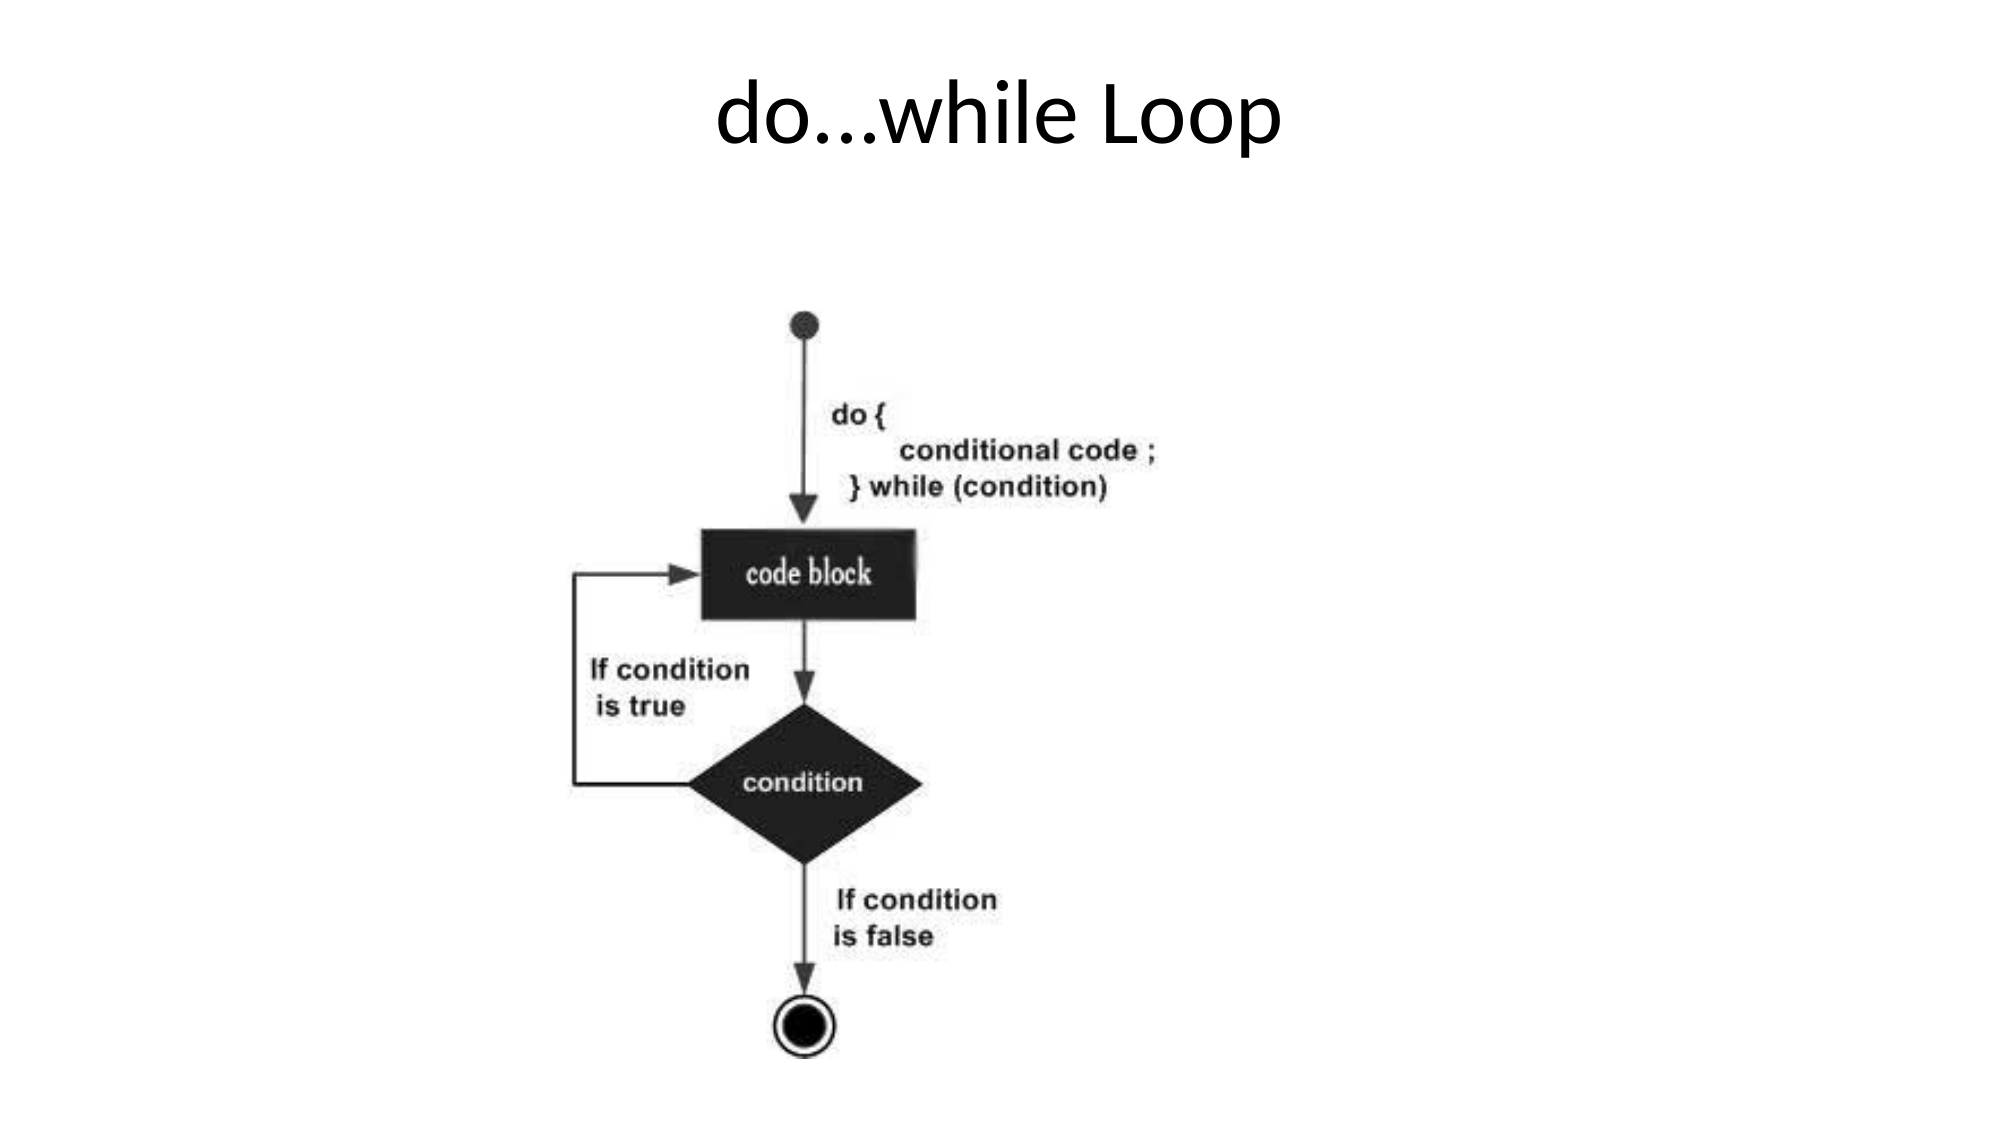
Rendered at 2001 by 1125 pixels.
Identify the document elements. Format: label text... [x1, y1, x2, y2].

picture [531, 310, 1159, 1060]
title do...while Loop [137, 59, 1863, 278]
